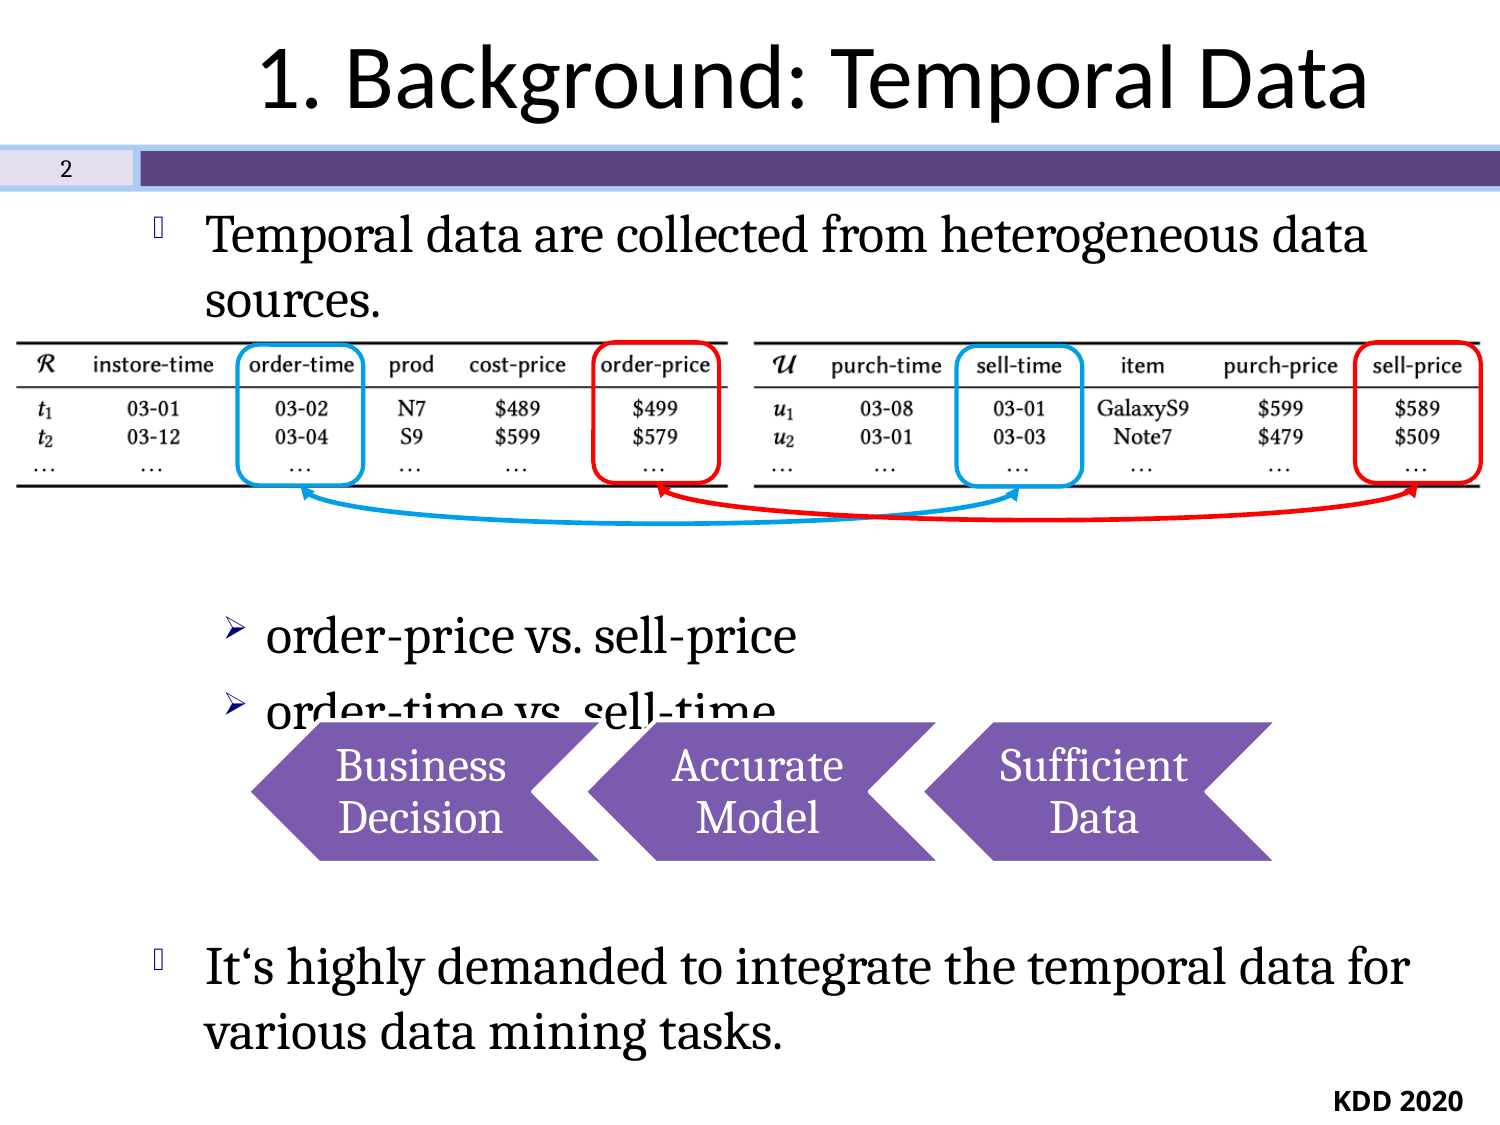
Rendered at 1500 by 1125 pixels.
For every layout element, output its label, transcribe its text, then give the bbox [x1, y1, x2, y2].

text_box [1036, 101, 1040, 865]
list Temporal data are collected from heterogeneous data sources. order-price vs. sell-price order-time vs. sell-time It‘s highly demanded to integrate the temporal data for various data mining tasks. [661, 191, 1036, 514]
list Temporal data are collected from heterogeneous data sources. order-price vs. sell-price order-time vs. sell-time It‘s highly demanded to integrate the temporal data for various data mining tasks. [138, 191, 658, 335]
text_box Business Decision [245, 718, 607, 866]
picture [240, 347, 360, 483]
list Temporal data are collected from heterogeneous data sources. order-price vs. sell-price order-time vs. sell-time It‘s highly demanded to integrate the temporal data for various data mining tasks. [138, 495, 1489, 1071]
slide_number 2 [0, 144, 133, 192]
picture [1019, 489, 1036, 495]
picture [1040, 349, 1079, 484]
list Temporal data are collected from heterogeneous data sources. order-price vs. sell-price order-time vs. sell-time It‘s highly demanded to integrate the temporal data for various data mining tasks. [1040, 191, 1489, 337]
text_box KDD 2020 [1317, 1075, 1479, 1125]
title 1. Background: Temporal Data [138, 4, 1489, 140]
picture [661, 335, 737, 495]
text_box Accurate Model [582, 718, 944, 866]
picture [750, 337, 1036, 495]
text_box Sufficient Data [918, 718, 1280, 866]
picture [14, 335, 658, 495]
picture [959, 349, 1036, 484]
picture [1040, 337, 1489, 495]
